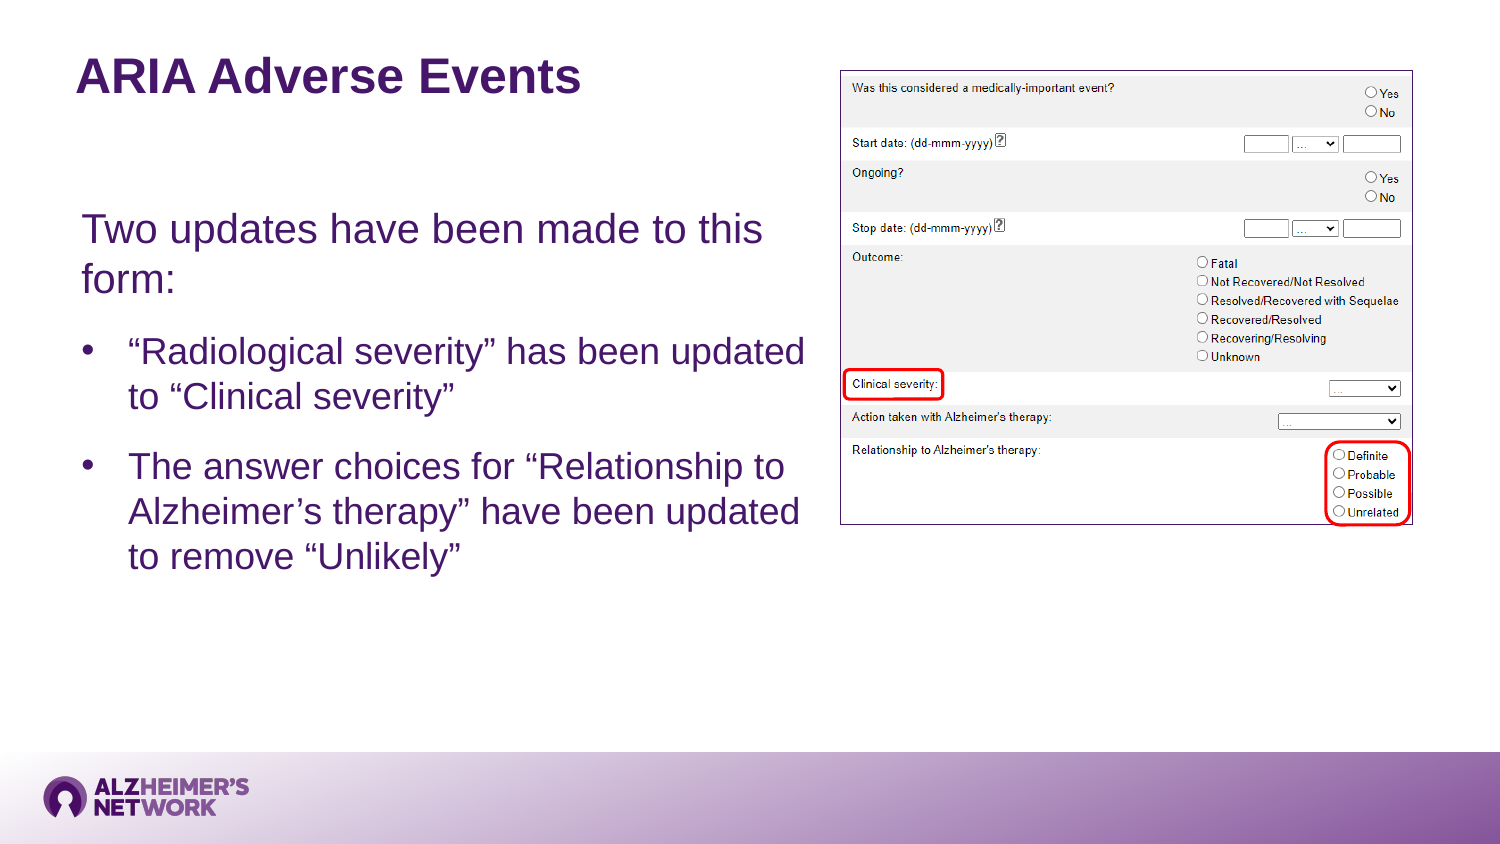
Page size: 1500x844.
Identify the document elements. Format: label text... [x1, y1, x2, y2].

list ARIA Adverse Events [75, 50, 800, 250]
picture [829, 50, 1425, 712]
list Two updates have been made to this form: “Radiological severity” has been updated to “Clinical severity” The answer choices for “Relationship to Alzheimer’s therapy” have been updated to remove “Unlikely” [81, 201, 807, 642]
picture [35, 768, 258, 829]
